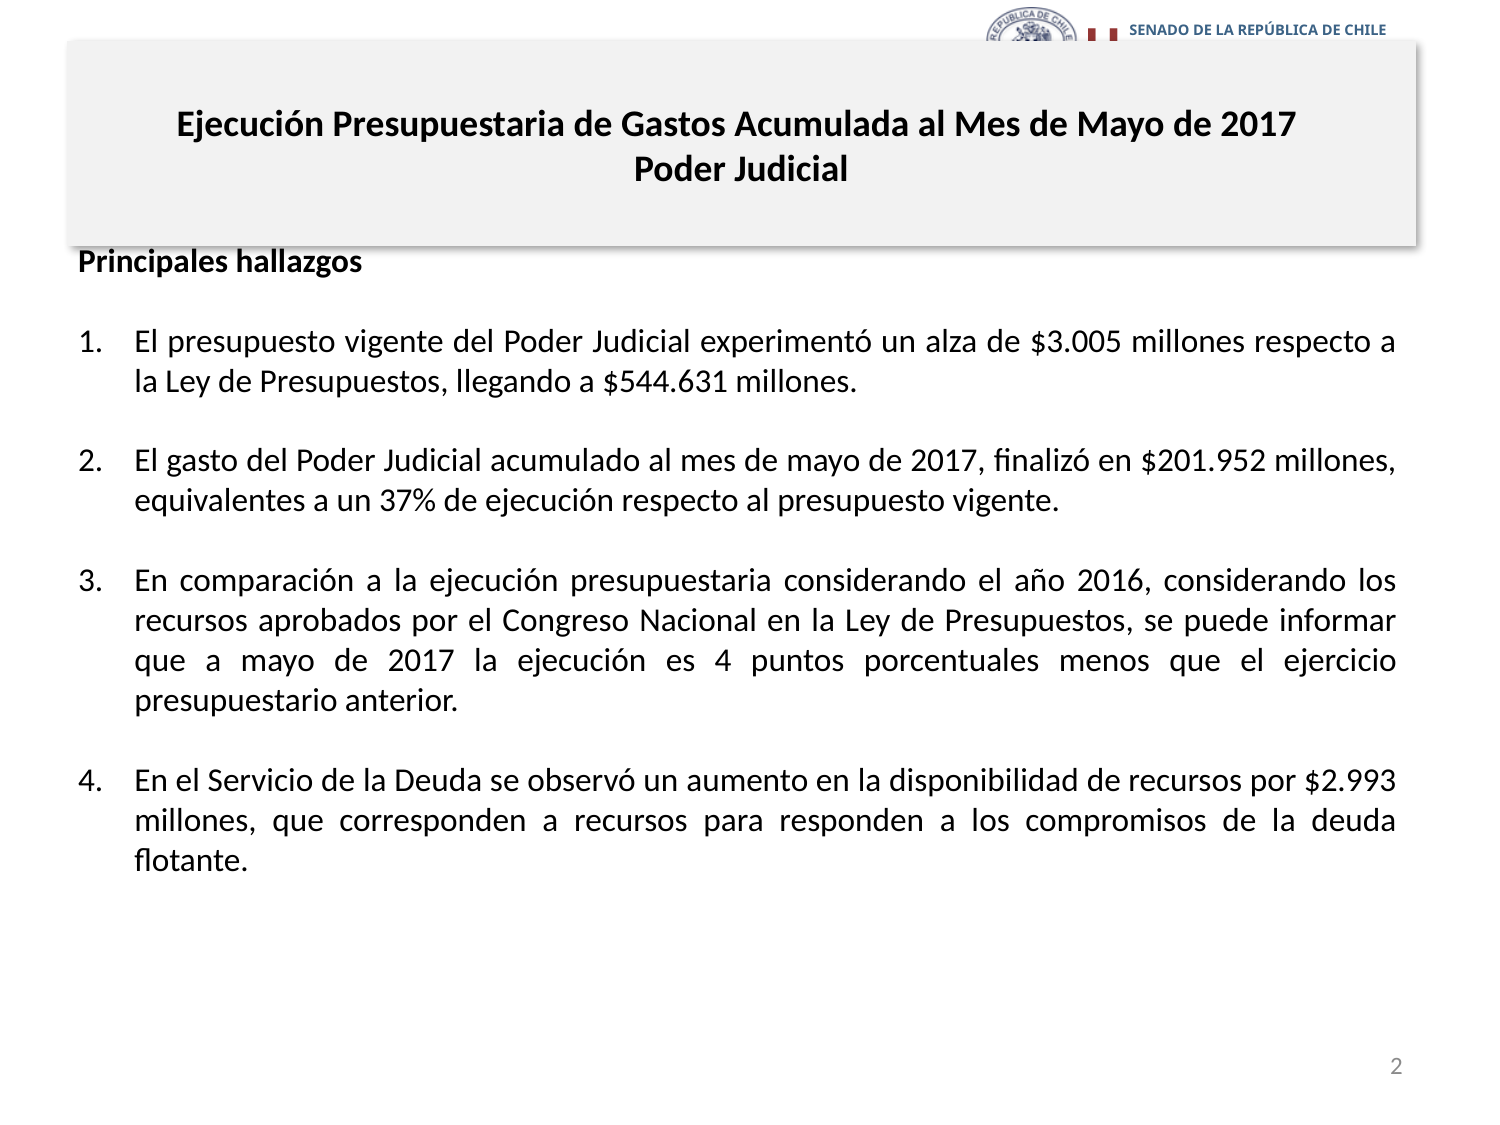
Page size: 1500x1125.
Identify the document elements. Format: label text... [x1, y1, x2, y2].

picture [986, 7, 1079, 41]
text_box Principales hallazgos El presupuesto vigente del Poder Judicial experimentó un alza de $3.005 millones respecto a la Ley de Presupuestos, llegando a $544.631 millones. El gasto del Poder Judicial acumulado al mes de mayo de 2017, finalizó en $201.952 millones, equivalentes a un 37% de ejecución respecto al presupuesto vigente. En comparación a la ejecución presupuestaria considerando el año 2016, considerando los recursos aprobados por el Congreso Nacional en la Ley de Presupuestos, se puede informar que a mayo de 2017 la ejecución es 4 puntos porcentuales menos que el ejercicio presupuestario anterior. En el Servicio de la Deuda se observó un aumento en la disponibilidad de recursos por $2.993 millones, que corresponden a recursos para responden a los compromisos de la deuda flotante. [63, 231, 1414, 1047]
slide_number 2 [1067, 1035, 1418, 1095]
title Ejecución Presupuestaria de Gastos Acumulada al Mes de Mayo de 2017 Poder Judicial [67, 41, 1415, 246]
